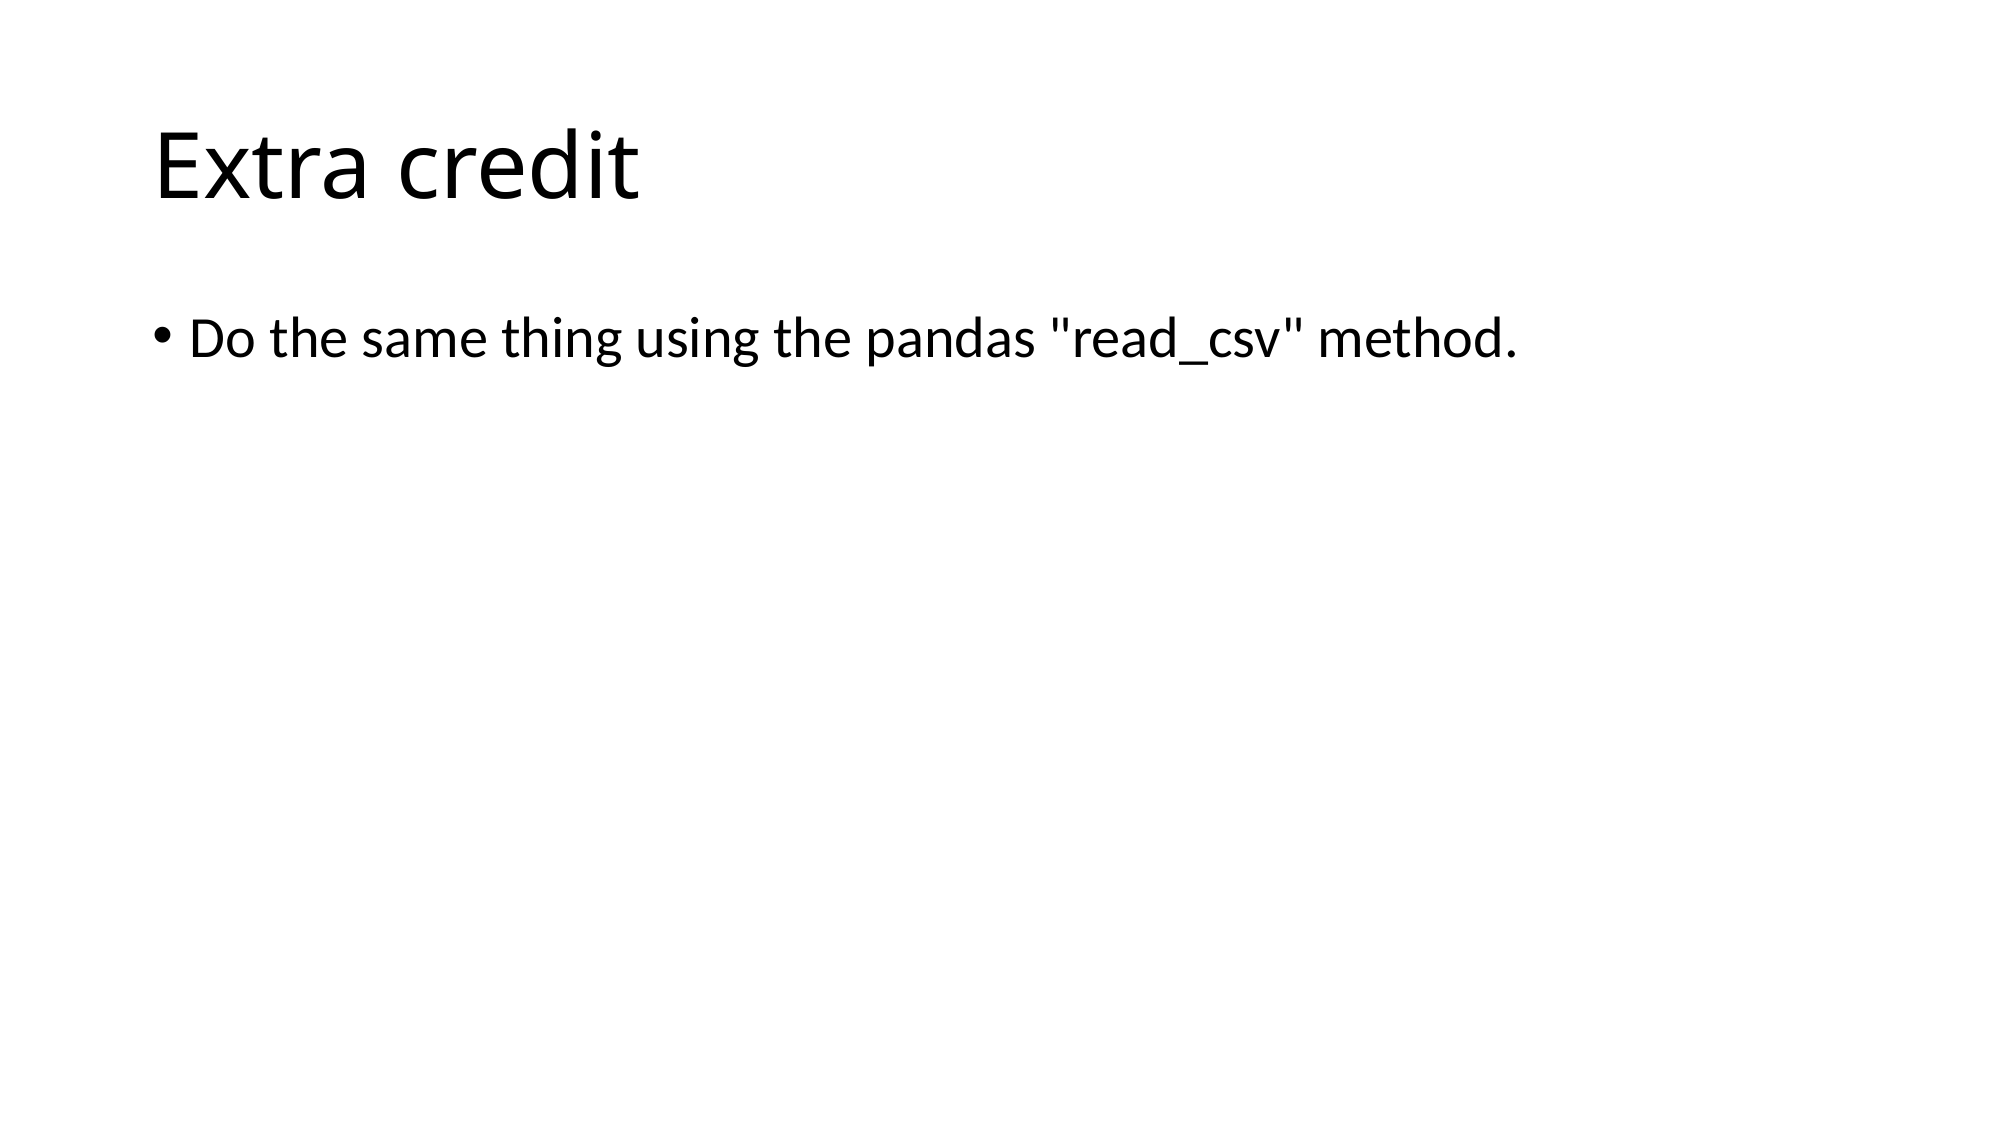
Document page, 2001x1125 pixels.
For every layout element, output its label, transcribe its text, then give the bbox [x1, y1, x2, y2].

title Extra credit [137, 59, 1863, 278]
list Do the same thing using the pandas "read_csv" method. [137, 299, 1863, 1014]
